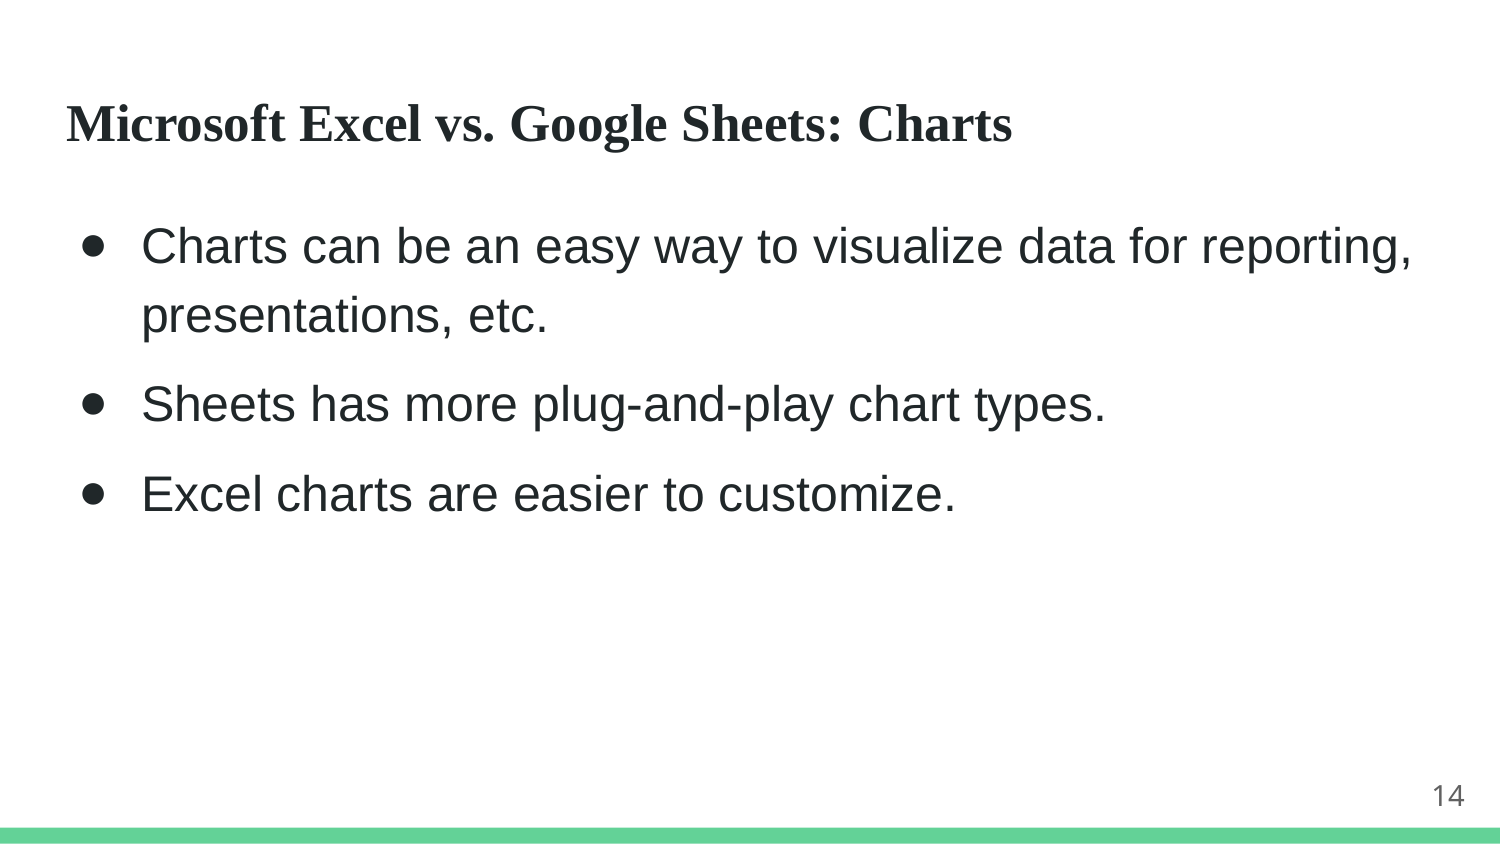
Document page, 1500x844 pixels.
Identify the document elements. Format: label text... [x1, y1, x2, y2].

list Charts can be an easy way to visualize data for reporting, presentations, etc. Sheets has more plug-and-play chart types. Excel charts are easier to customize. [51, 189, 1449, 750]
slide_number 14 [1389, 764, 1480, 830]
title Microsoft Excel vs. Google Sheets: Charts [51, 72, 1449, 167]
